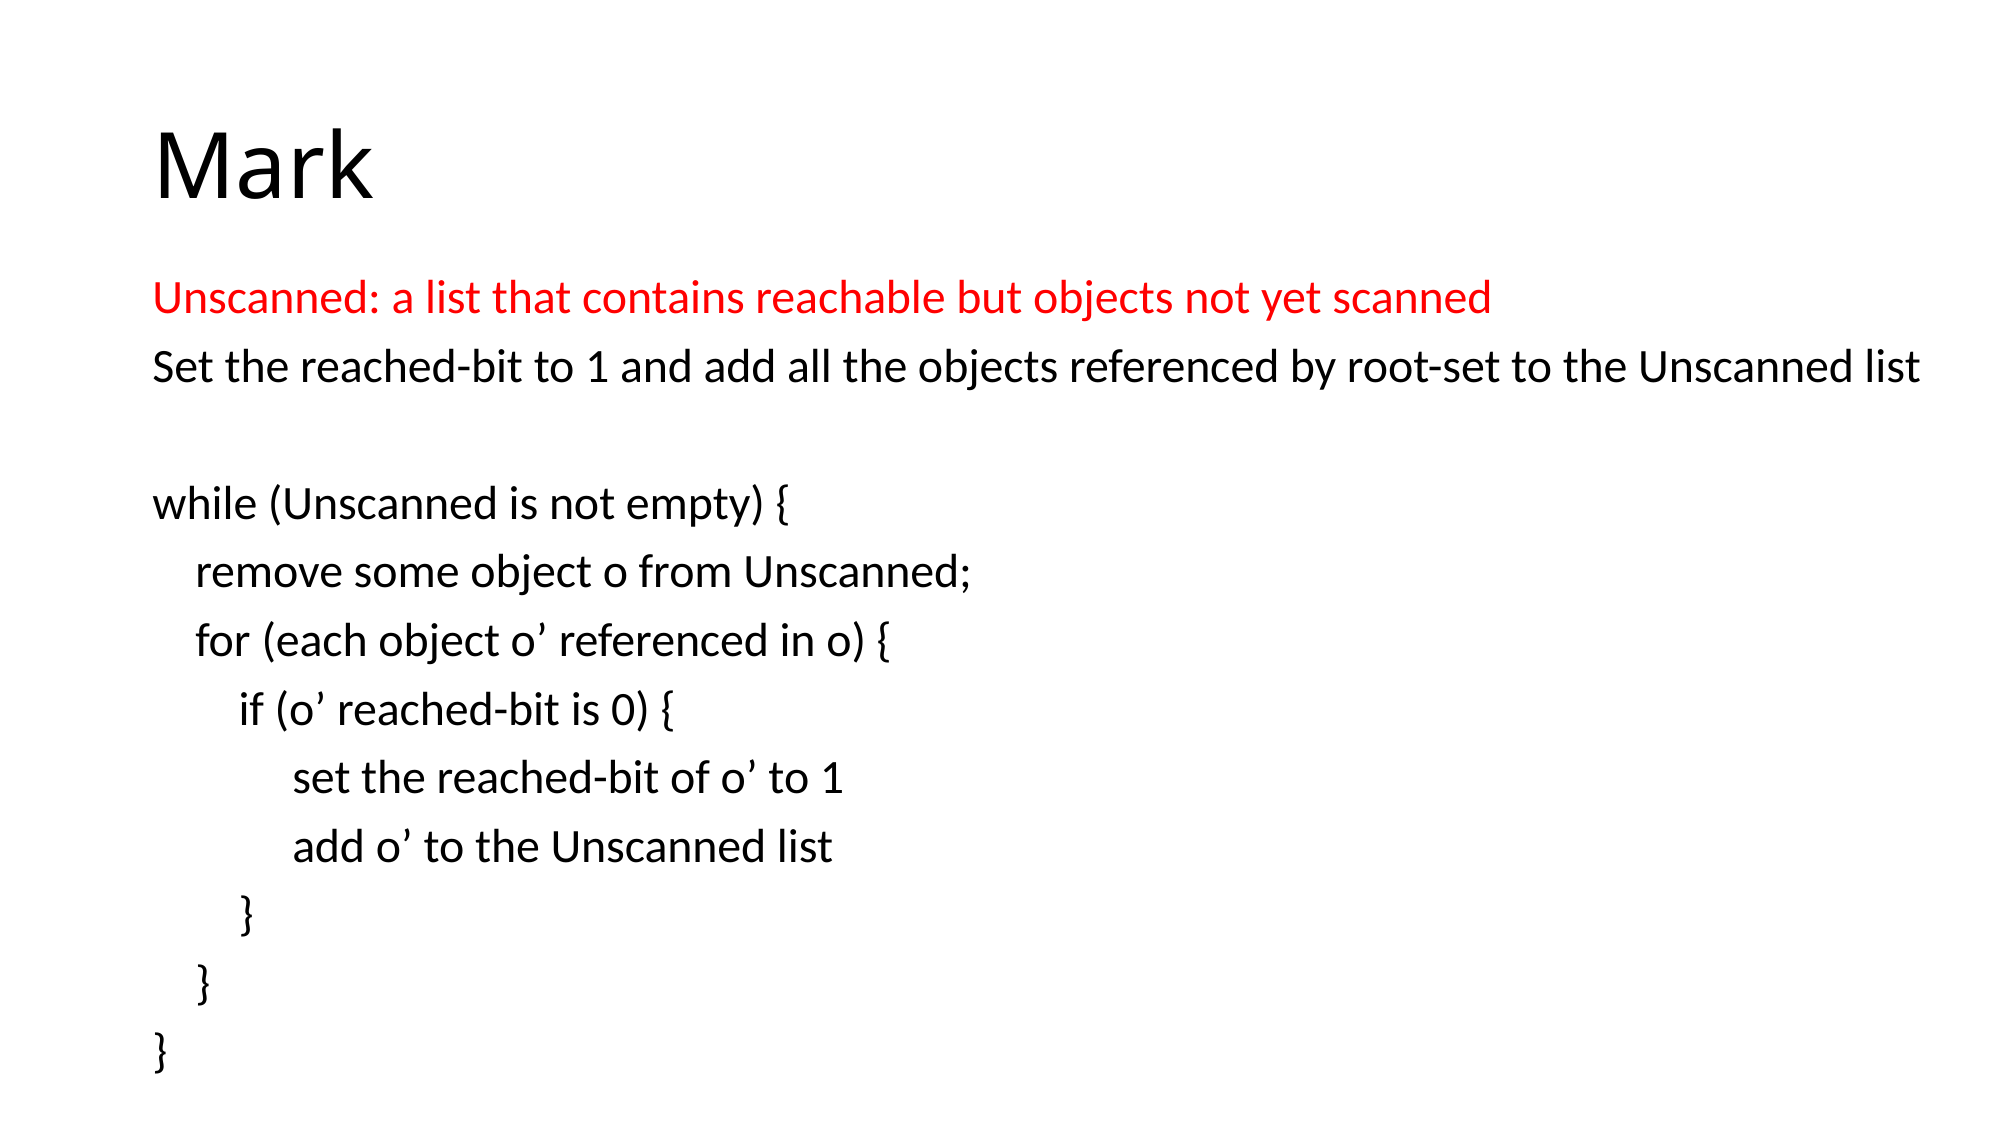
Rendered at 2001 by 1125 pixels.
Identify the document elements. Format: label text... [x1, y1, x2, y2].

title Mark [137, 59, 1863, 264]
list Unscanned: a list that contains reachable but objects not yet scanned Set the reached-bit to 1 and add all the objects referenced by root-set to the Unscanned list while (Unscanned is not empty) { remove some object o from Unscanned; for (each object o’ referenced in o) { if (o’ reached-bit is 0) { set the reached-bit of o’ to 1 add o’ to the Unscanned list } } } [137, 264, 1960, 1095]
